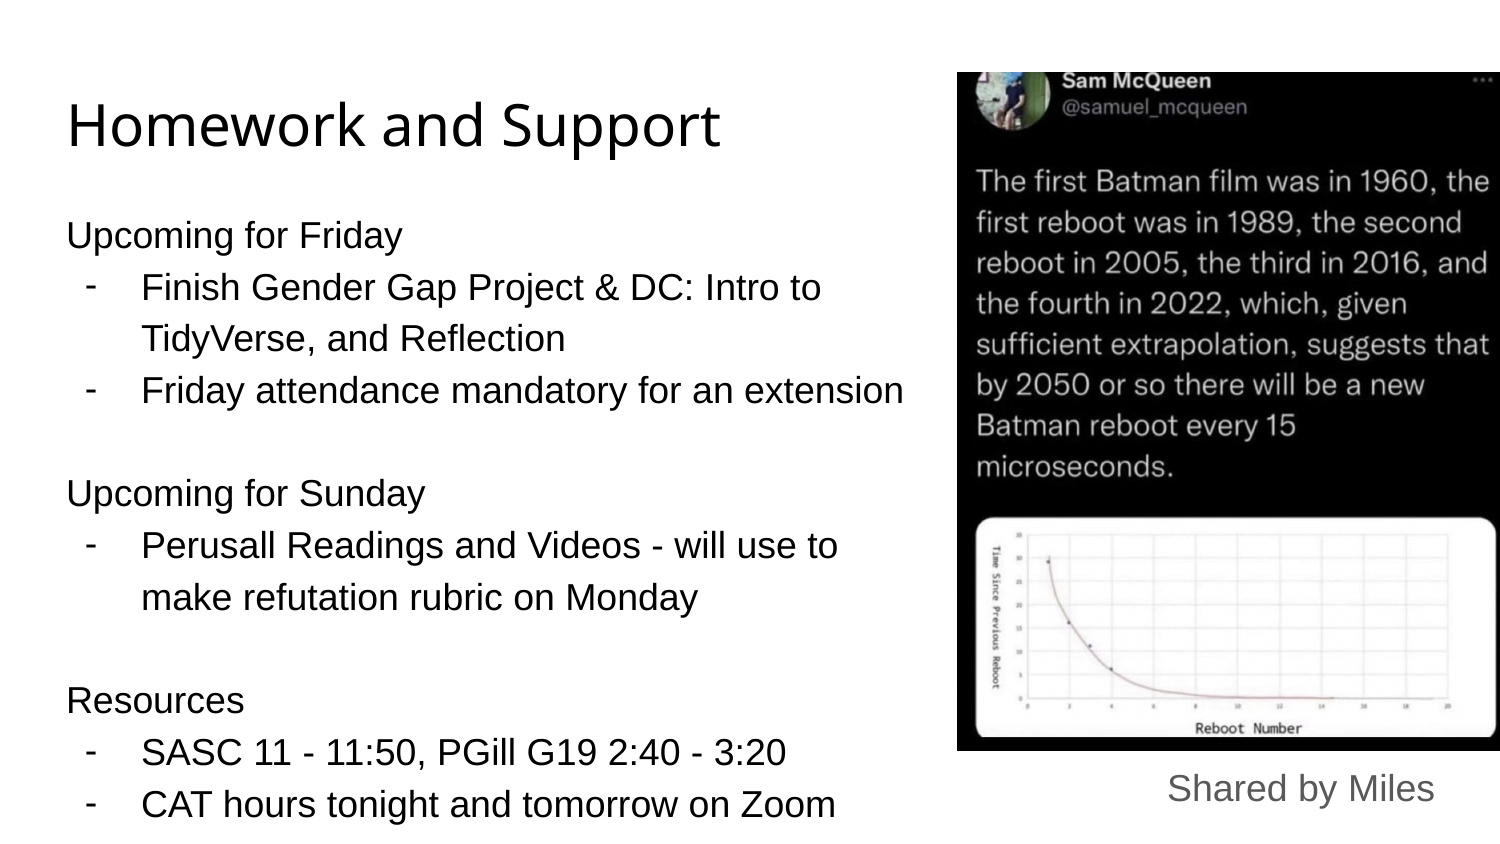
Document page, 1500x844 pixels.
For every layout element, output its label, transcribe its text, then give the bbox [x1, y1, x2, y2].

picture [956, 72, 1500, 752]
title Homework and Support [51, 72, 955, 167]
list Upcoming for Friday Finish Gender Gap Project & DC: Intro to TidyVerse, and Reflection Friday attendance mandatory for an extension Upcoming for Sunday Perusall Readings and Videos - will use to make refutation rubric on Monday Resources SASC 11 - 11:50, PGill G19 2:40 - 3:20 CAT hours tonight and tomorrow on Zoom [51, 189, 940, 750]
text_box Shared by Miles [1152, 758, 1467, 803]
